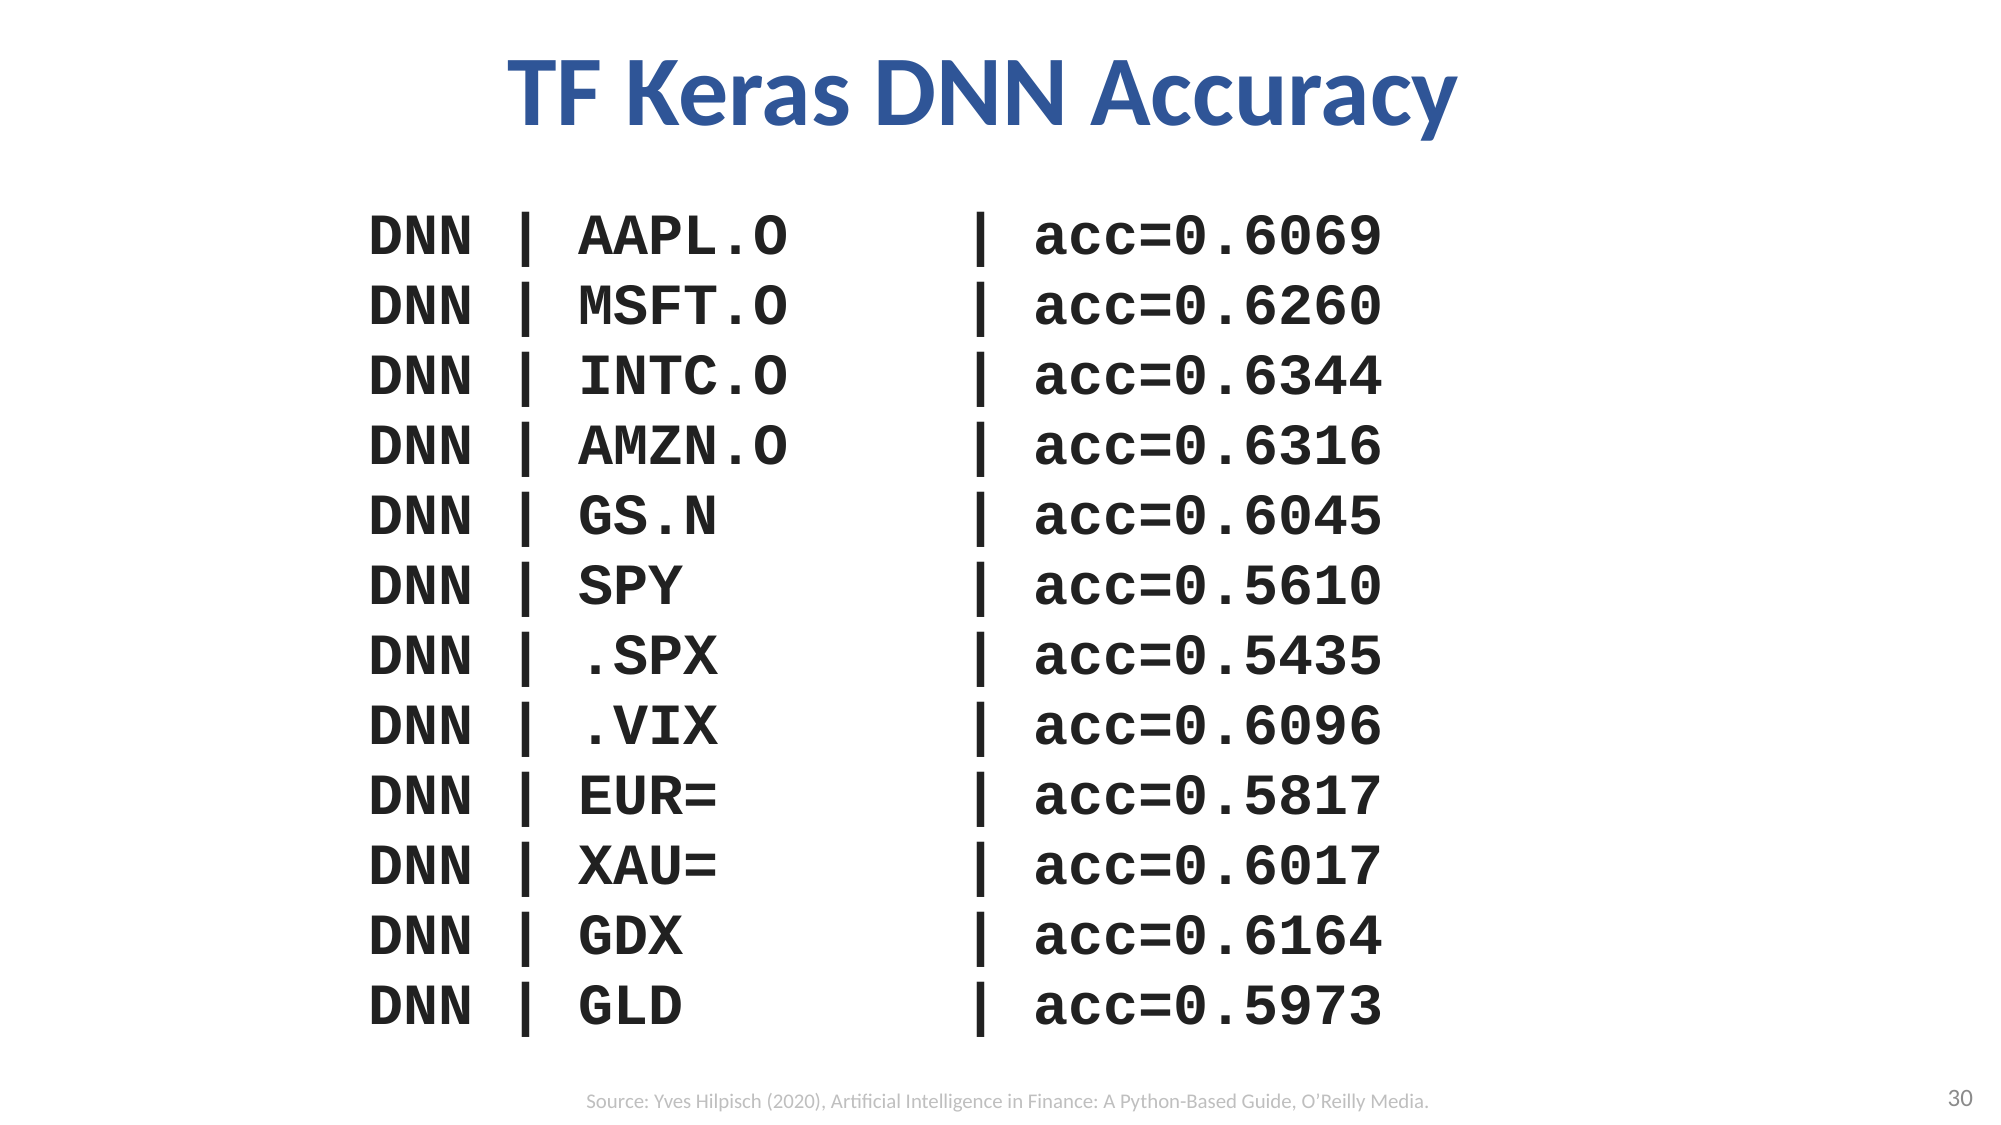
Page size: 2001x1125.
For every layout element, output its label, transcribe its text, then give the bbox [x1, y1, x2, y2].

slide_number 30 [1830, 1076, 1989, 1116]
text_box DNN | AAPL.O | acc=0.6069 DNN | MSFT.O | acc=0.6260 DNN | INTC.O | acc=0.6344 DNN | AMZN.O | acc=0.6316 DNN | GS.N | acc=0.6045 DNN | SPY | acc=0.5610 DNN | .SPX | acc=0.5435 DNN | .VIX | acc=0.6096 DNN | EUR= | acc=0.5817 DNN | XAU= | acc=0.6017 DNN | GDX | acc=0.6164 DNN | GLD | acc=0.5973 [353, 188, 1663, 1044]
title TF Keras DNN Accuracy [63, 9, 1905, 161]
text_box Source: Yves Hilpisch (2020), Artificial Intelligence in Finance: A Python-Based Guide, O’Reilly Media. [316, 1079, 1700, 1120]
